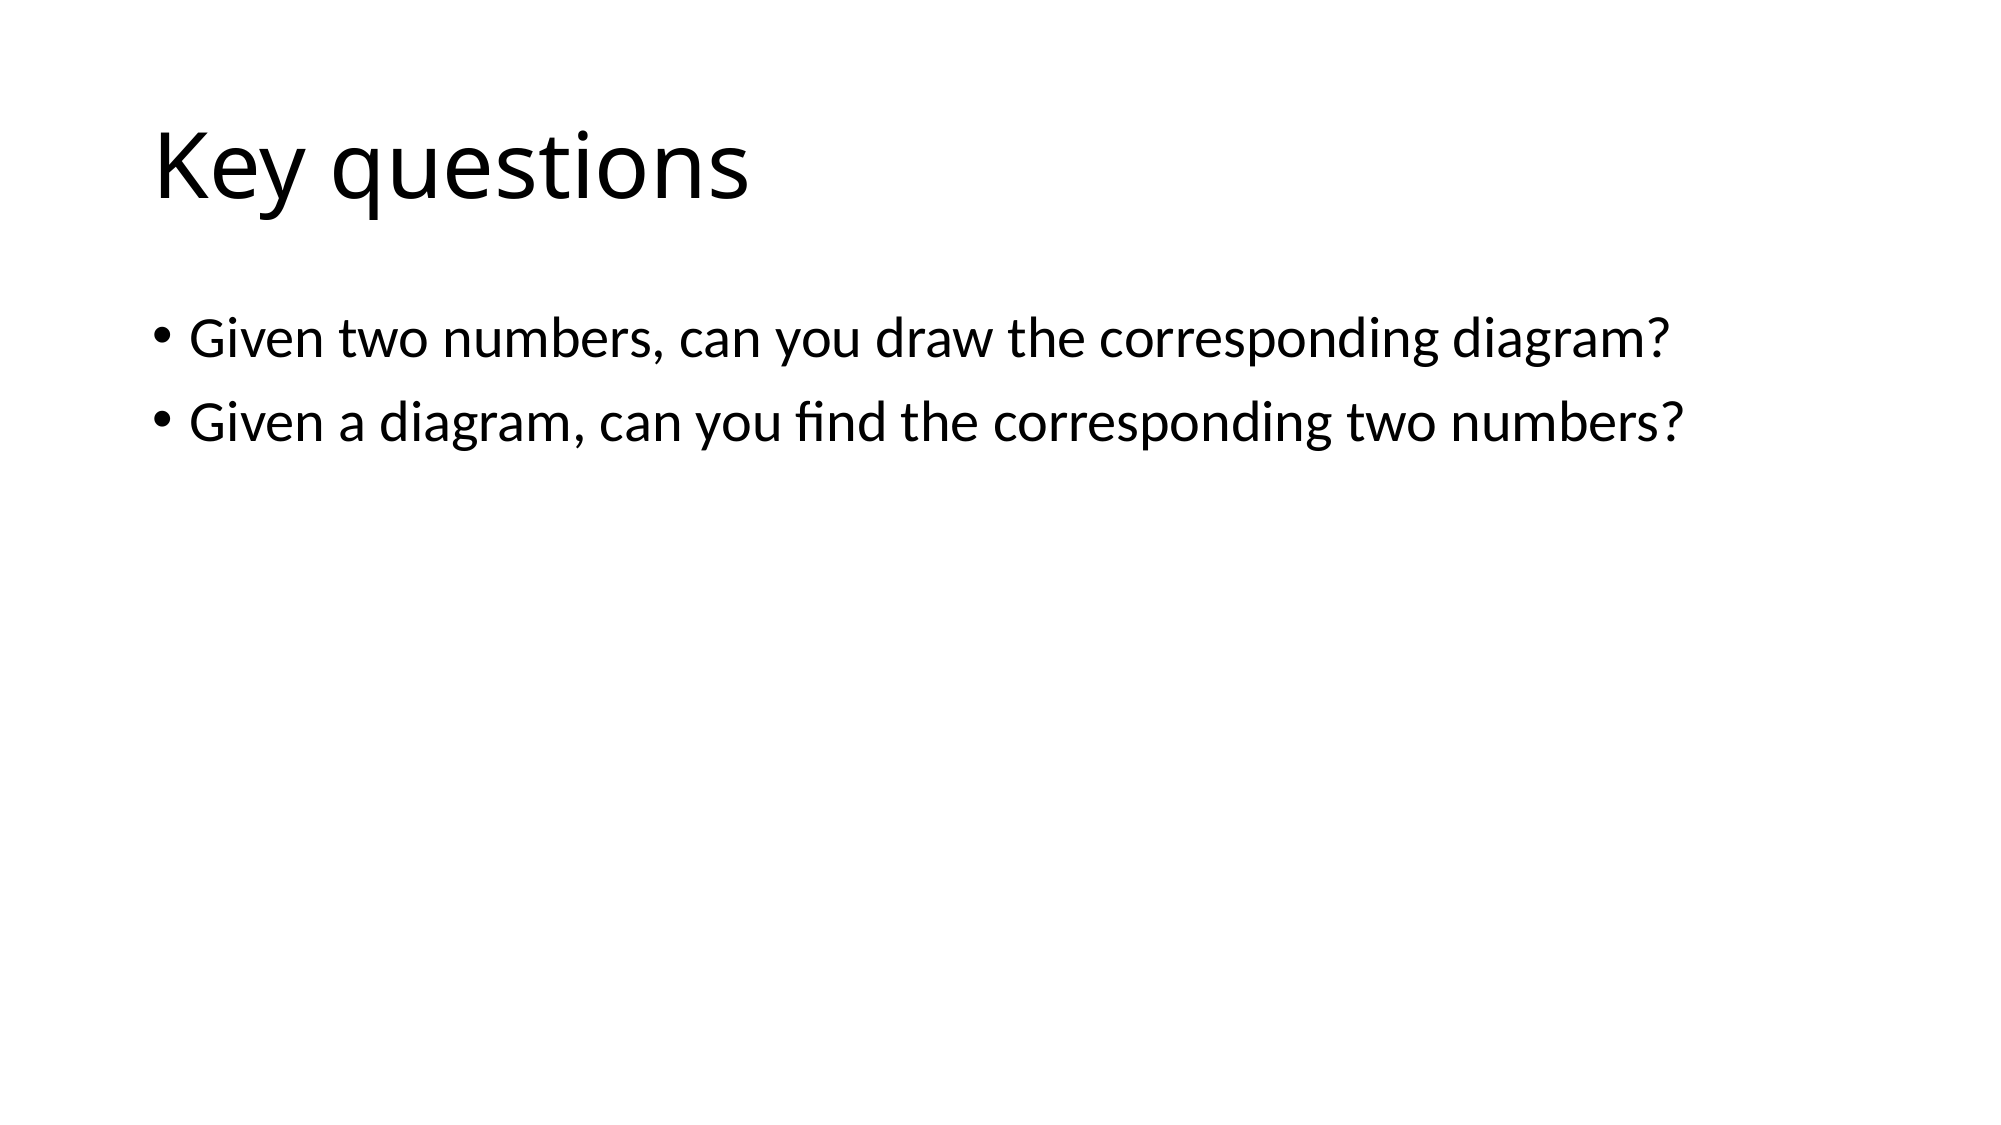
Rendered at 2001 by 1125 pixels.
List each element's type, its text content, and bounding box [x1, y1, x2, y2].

list Given two numbers, can you draw the corresponding diagram? Given a diagram, can you find the corresponding two numbers? [137, 299, 1863, 1014]
title Key questions [137, 59, 1863, 278]
